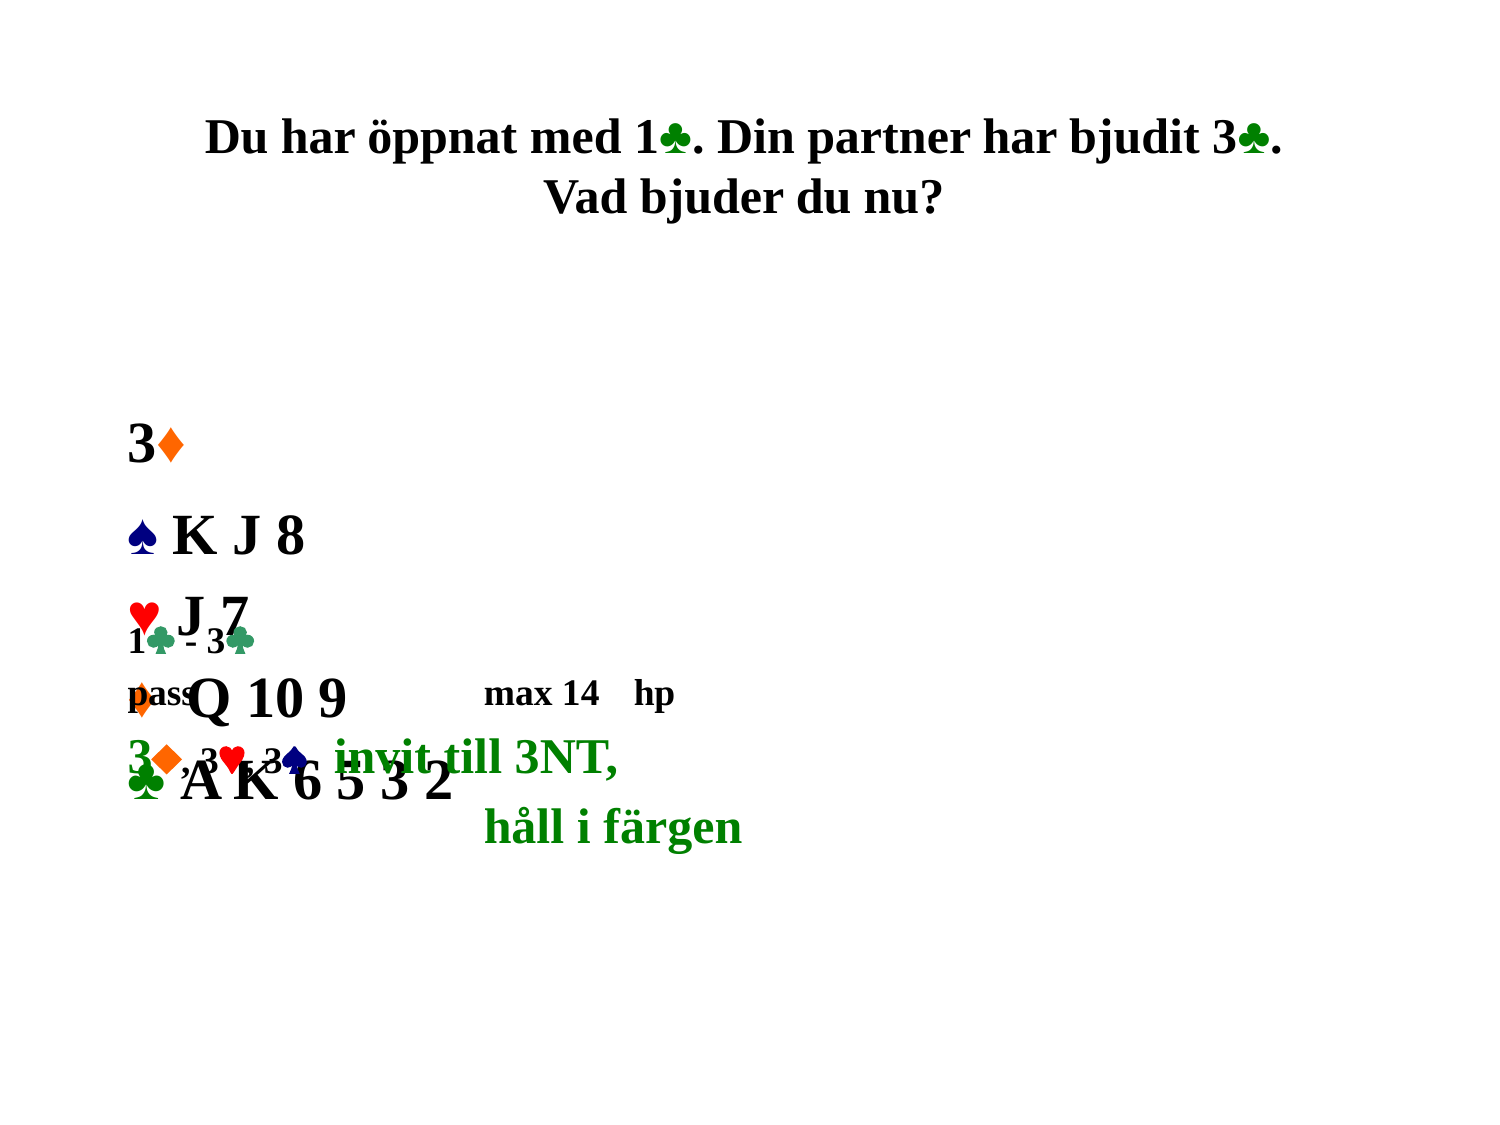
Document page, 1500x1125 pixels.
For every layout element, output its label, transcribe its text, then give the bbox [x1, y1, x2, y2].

list 3♦ 1 - 3 pass max 14 hp 3, 3, 3 invit till 3NT, håll i färgen [112, 324, 1388, 1000]
title Du har öppnat med 1♣. Din partner har bjudit 3♣. Vad bjuder du nu? [112, 99, 1388, 288]
